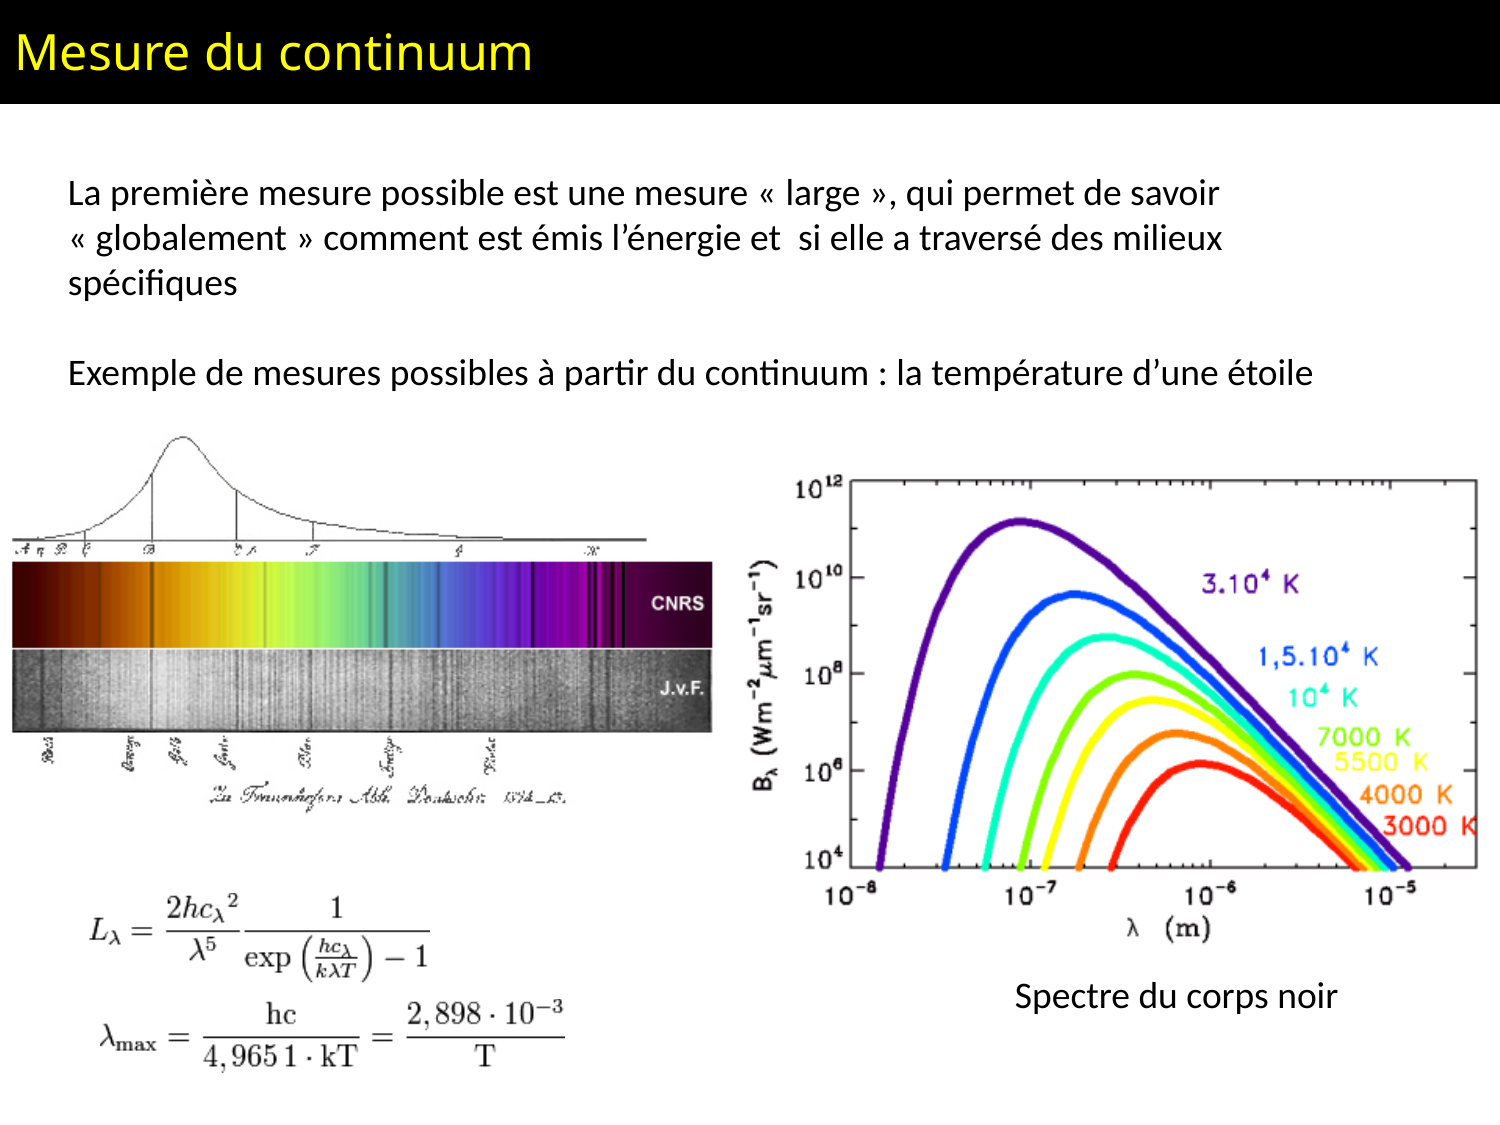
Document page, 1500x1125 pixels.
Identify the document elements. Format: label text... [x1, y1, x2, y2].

picture [100, 999, 565, 1074]
picture [0, 432, 1500, 958]
picture [88, 893, 430, 985]
text_box Spectre du corps noir [1000, 965, 1354, 1024]
text_box Mesure du continuum [0, 13, 642, 89]
text_box La première mesure possible est une mesure « large », qui permet de savoir « globalement » comment est émis l’énergie et si elle a traversé des milieux spécifiques Exemple de mesures possibles à partir du continuum : la température d’une étoile [53, 160, 1410, 401]
